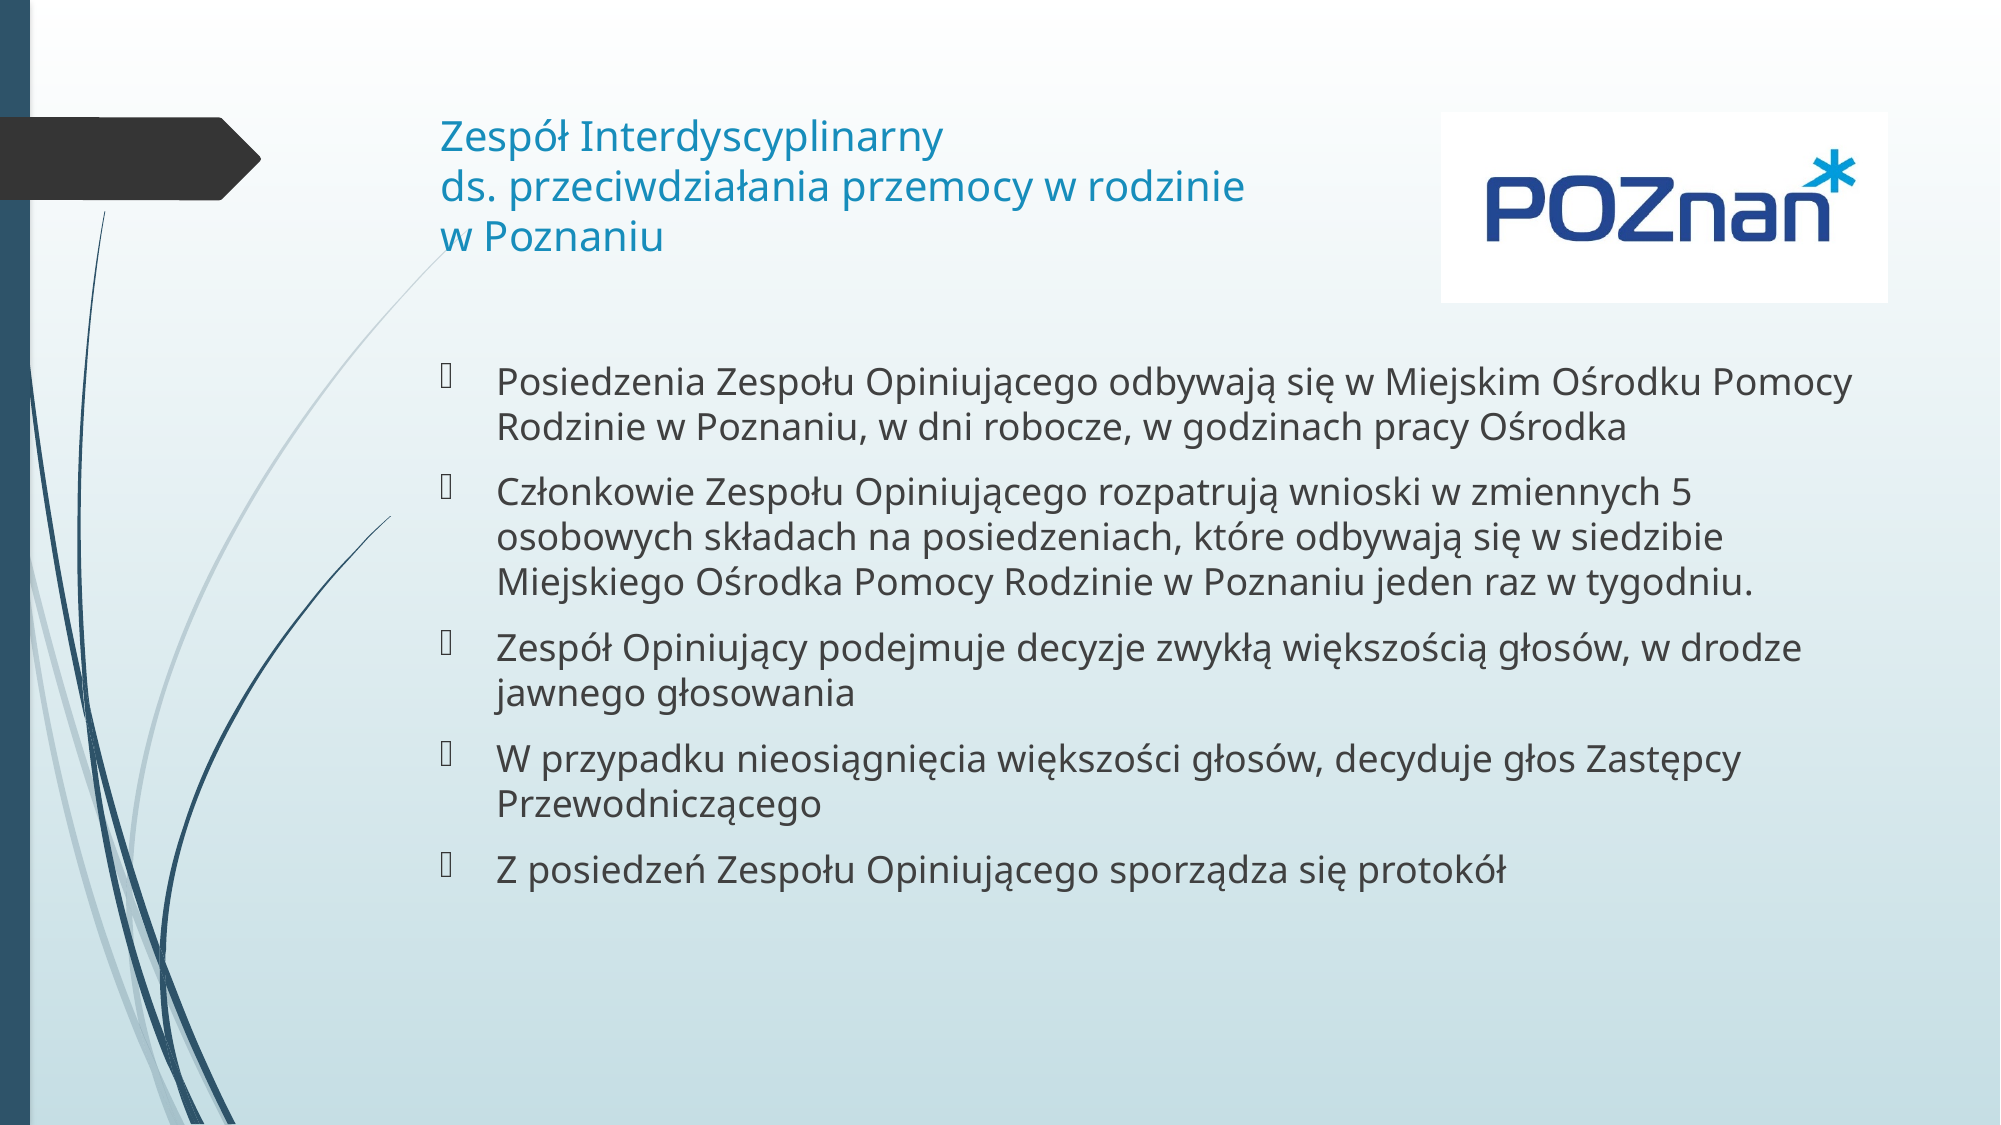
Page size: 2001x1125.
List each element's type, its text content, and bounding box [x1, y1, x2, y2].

picture [1440, 112, 1888, 303]
title Zespół Interdyscyplinarny ds. przeciwdziałania przemocy w rodzinie w Poznaniu [425, 102, 1888, 313]
list Posiedzenia Zespołu Opiniującego odbywają się w Miejskim Ośrodku Pomocy Rodzinie w Poznaniu, w dni robocze, w godzinach pracy Ośrodka Członkowie Zespołu Opiniującego rozpatrują wnioski w zmiennych 5 osobowych składach na posiedzeniach, które odbywają się w siedzibie Miejskiego Ośrodka Pomocy Rodzinie w Poznaniu jeden raz w tygodniu. Zespół Opiniujący podejmuje decyzje zwykłą większością głosów, w drodze jawnego głosowania W przypadku nieosiągnięcia większości głosów, decyduje głos Zastępcy Przewodniczącego Z posiedzeń Zespołu Opiniującego sporządza się protokół [424, 350, 1888, 970]
